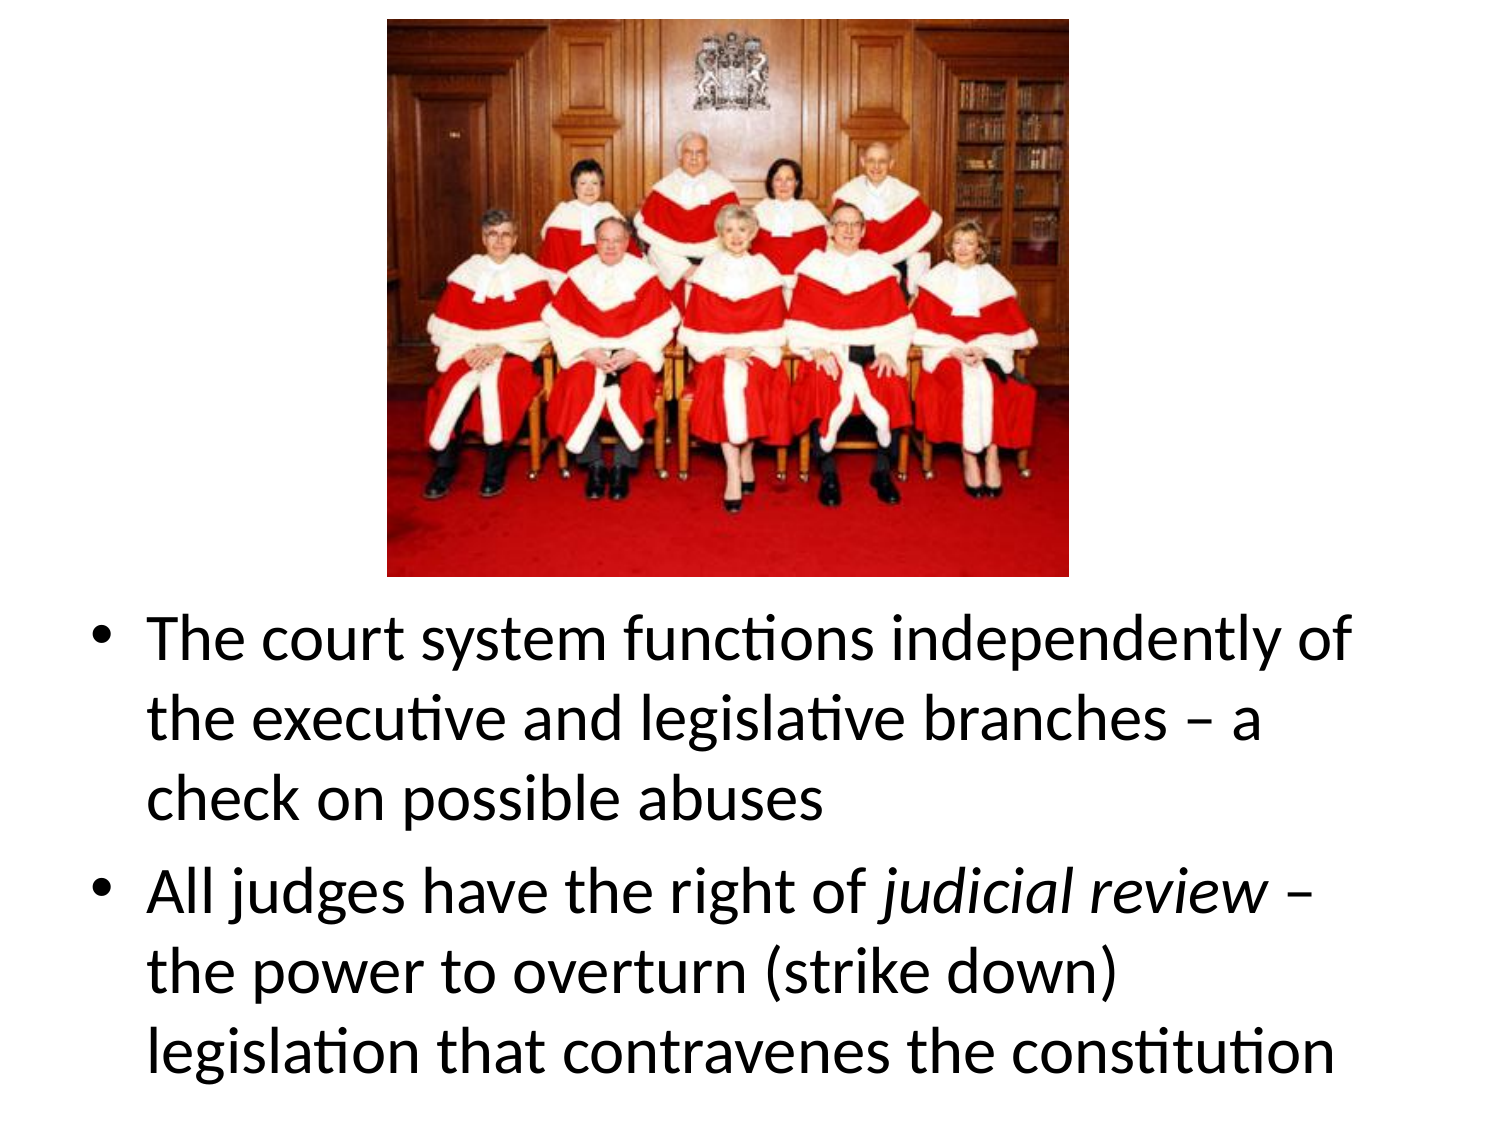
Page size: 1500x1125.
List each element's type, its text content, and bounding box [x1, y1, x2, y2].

list The court system functions independently of the executive and legislative branches – a check on possible abuses All judges have the right of judicial review – the power to overturn (strike down) legislation that contravenes the constitution [75, 586, 1425, 1125]
picture [386, 18, 1070, 577]
